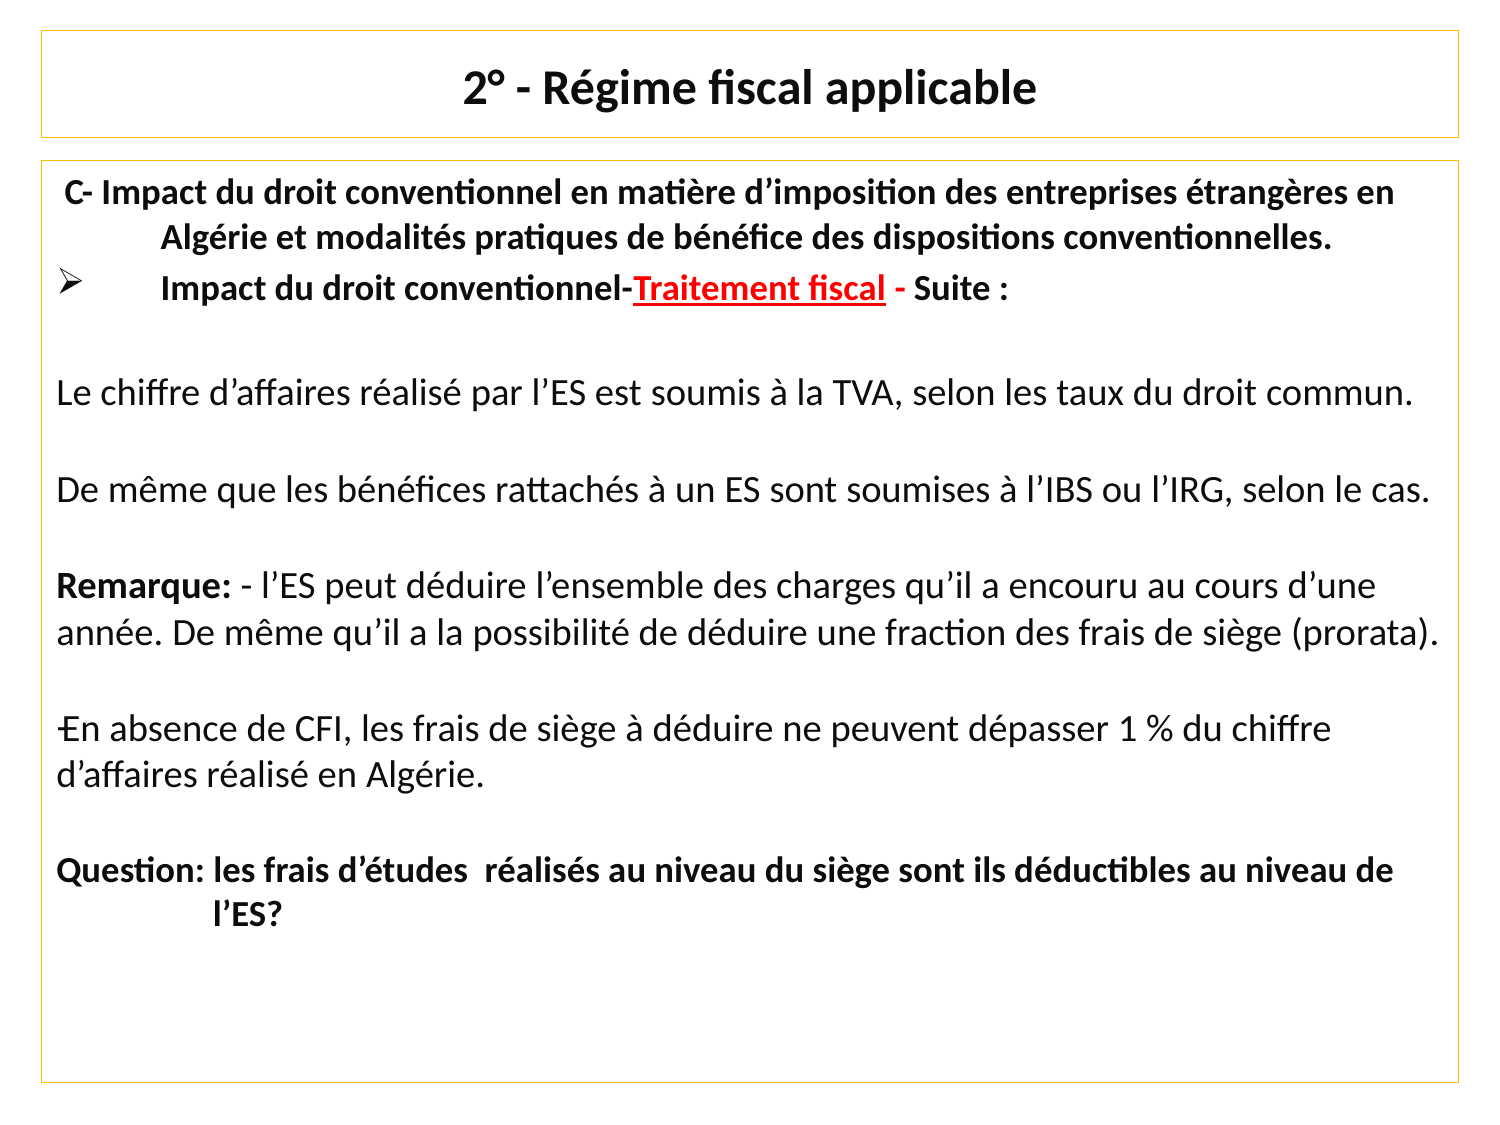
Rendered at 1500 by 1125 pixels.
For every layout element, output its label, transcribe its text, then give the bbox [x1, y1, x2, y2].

title 2° - Régime fiscal applicable [41, 30, 1459, 138]
subtitle C- Impact du droit conventionnel en matière d’imposition des entreprises étrangères en Algérie et modalités pratiques de bénéfice des dispositions conventionnelles. Impact du droit conventionnel-Traitement fiscal - Suite : Le chiffre d’affaires réalisé par l’ES est soumis à la TVA, selon les taux du droit commun. De même que les bénéfices rattachés à un ES sont soumises à l’IBS ou l’IRG, selon le cas. Remarque: - l’ES peut déduire l’ensemble des charges qu’il a encouru au cours d’une année. De même qu’il a la possibilité de déduire une fraction des frais de siège (prorata). En absence de CFI, les frais de siège à déduire ne peuvent dépasser 1 % du chiffre d’affaires réalisé en Algérie. Question: les frais d’études réalisés au niveau du siège sont ils déductibles au niveau de l’ES? [41, 160, 1459, 1083]
